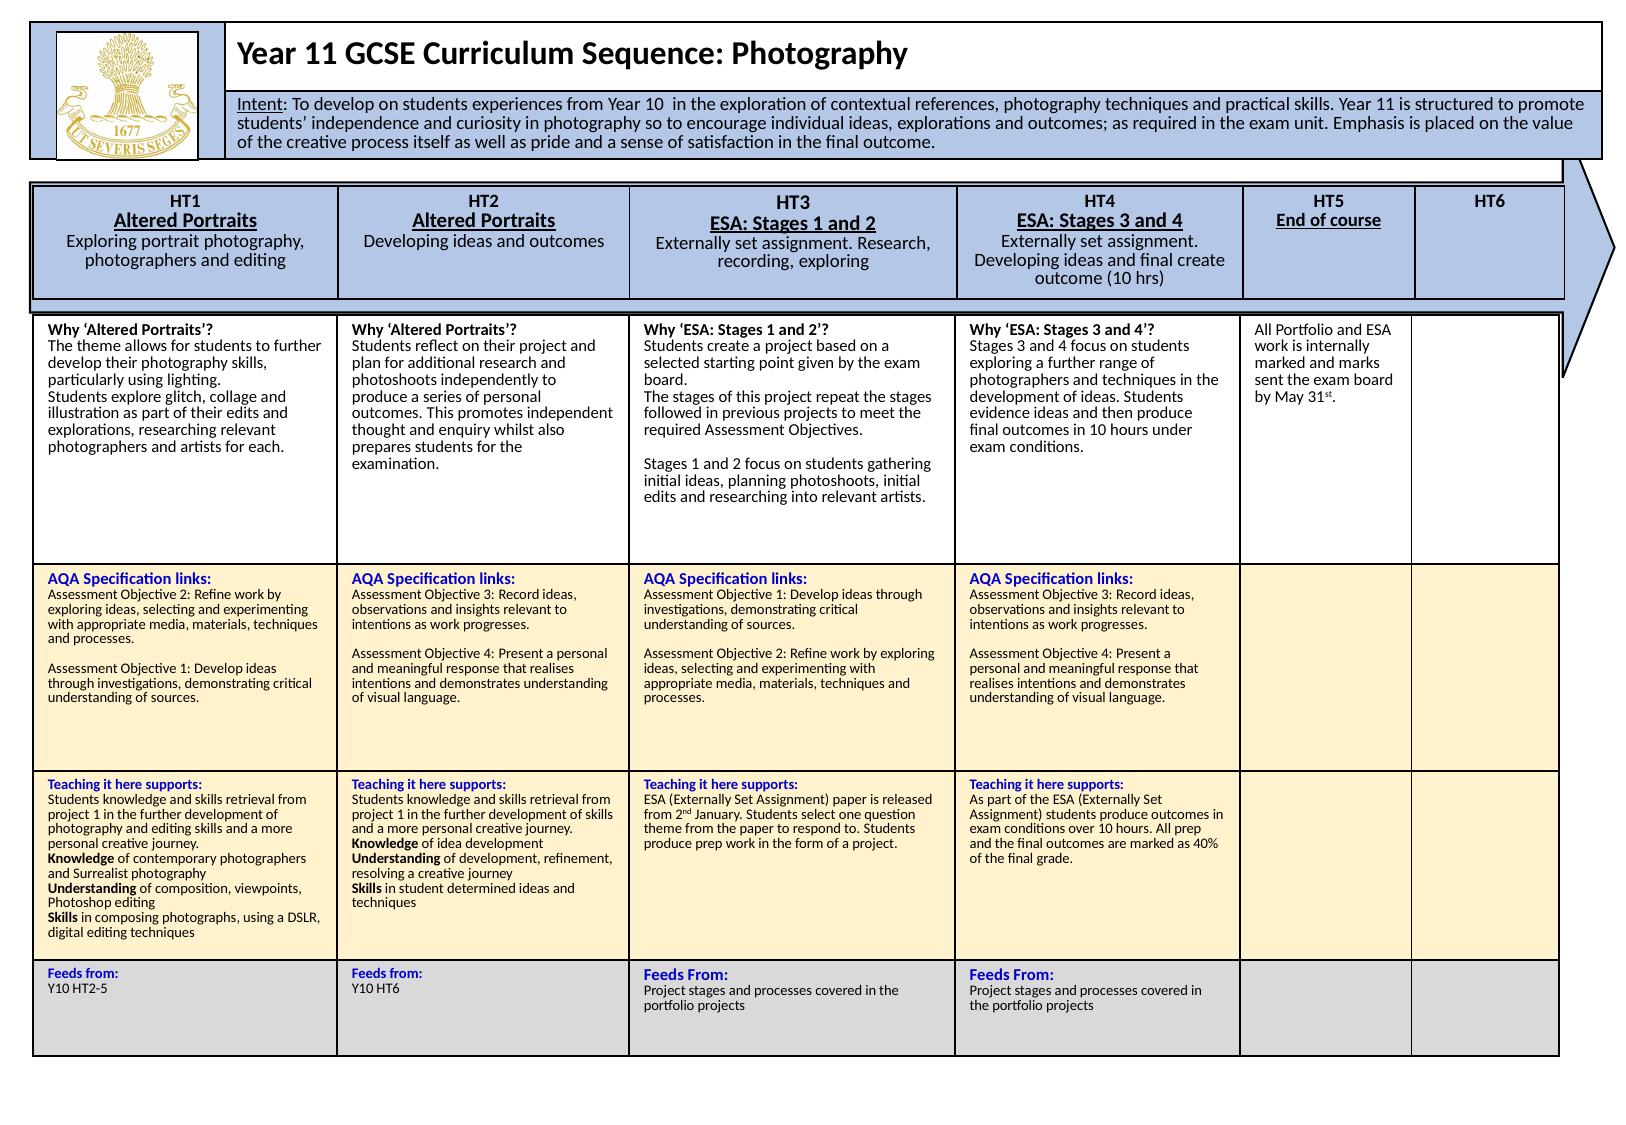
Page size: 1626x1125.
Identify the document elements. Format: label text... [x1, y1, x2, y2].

table_header HT1 Altered Portraits Exploring portrait photography, photographers and editing [34, 187, 337, 298]
table_header HT4 ESA: Stages 3 and 4 Externally set assignment. Developing ideas and final create outcome (10 hrs) [958, 187, 1242, 298]
table_header HT5 End of course [1244, 187, 1414, 298]
table_cell [1412, 565, 1558, 770]
text_box [28, 160, 1616, 379]
table_cell [1241, 565, 1411, 770]
table_cell AQA Specification links: Assessment Objective 1: Develop ideas through investigations, demonstrating critical understanding of sources. Assessment Objective 2: Refine work by exploring ideas, selecting and experimenting with appropriate media, materials, techniques and processes. [630, 565, 954, 770]
table_header Why ‘Altered Portraits’? Students reflect on their project and plan for additional research and photoshoots independently to produce a series of personal outcomes. This promotes independent thought and enquiry whilst also prepares students for the examination. [338, 316, 628, 563]
table_header [1412, 316, 1558, 563]
table_cell [1241, 772, 1411, 959]
table_header Year 11 GCSE Curriculum Sequence: Photography [226, 23, 1601, 90]
table_header HT6 [1416, 187, 1564, 298]
table_cell [1412, 961, 1558, 1055]
table_header HT3 ESA: Stages 1 and 2 Externally set assignment. Research, recording, exploring [630, 187, 956, 298]
table_cell Feeds From: Project stages and processes covered in the portfolio projects [630, 961, 954, 1055]
table_header Why ‘Altered Portraits’? The theme allows for students to further develop their photography skills, particularly using lighting. Students explore glitch, collage and illustration as part of their edits and explorations, researching relevant photographers and artists for each. [34, 316, 336, 563]
table_cell Feeds from: Y10 HT6 [338, 961, 628, 1055]
table_cell Teaching it here supports: As part of the ESA (Externally Set Assignment) students produce outcomes in exam conditions over 10 hours. All prep and the final outcomes are marked as 40% of the final grade. [956, 772, 1239, 959]
table_cell Teaching it here supports: Students knowledge and skills retrieval from project 1 in the further development of photography and editing skills and a more personal creative journey. Knowledge of contemporary photographers and Surrealist photography Understanding of composition, viewpoints, Photoshop editing Skills in composing photographs, using a DSLR, digital editing techniques [34, 772, 336, 959]
table_header Why ‘ESA: Stages 1 and 2’? Students create a project based on a selected starting point given by the exam board. The stages of this project repeat the stages followed in previous projects to meet the required Assessment Objectives. Stages 1 and 2 focus on students gathering initial ideas, planning photoshoots, initial edits and researching into relevant artists. [630, 316, 954, 563]
table_header [31, 23, 224, 158]
table_cell Intent: To develop on students experiences from Year 10 in the exploration of contextual references, photography techniques and practical skills. Year 11 is structured to promote students’ independence and curiosity in photography so to encourage individual ideas, explorations and outcomes; as required in the exam unit. Emphasis is placed on the value of the creative process itself as well as pride and a sense of satisfaction in the final outcome. [226, 92, 1601, 158]
table_cell [1412, 772, 1558, 959]
picture [57, 32, 198, 160]
table_cell [1241, 961, 1411, 1055]
table_cell Feeds From: Project stages and processes covered in the portfolio projects [956, 961, 1239, 1055]
table_header All Portfolio and ESA work is internally marked and marks sent the exam board by May 31st. [1241, 316, 1411, 563]
table_cell Feeds from: Y10 HT2-5 [34, 961, 336, 1055]
table_header Why ‘ESA: Stages 3 and 4’? Stages 3 and 4 focus on students exploring a further range of photographers and techniques in the development of ideas. Students evidence ideas and then produce final outcomes in 10 hours under exam conditions. [956, 316, 1239, 563]
table_cell AQA Specification links: Assessment Objective 3: Record ideas, observations and insights relevant to intentions as work progresses. Assessment Objective 4: Present a personal and meaningful response that realises intentions and demonstrates understanding of visual language. [956, 565, 1239, 770]
table_cell Teaching it here supports: ESA (Externally Set Assignment) paper is released from 2nd January. Students select one question theme from the paper to respond to. Students produce prep work in the form of a project. [630, 772, 954, 959]
table_header HT2 Altered Portraits Developing ideas and outcomes [339, 187, 629, 298]
table_cell AQA Specification links: Assessment Objective 2: Refine work by exploring ideas, selecting and experimenting with appropriate media, materials, techniques and processes. Assessment Objective 1: Develop ideas through investigations, demonstrating critical understanding of sources. [34, 565, 336, 770]
table_cell Teaching it here supports: Students knowledge and skills retrieval from project 1 in the further development of skills and a more personal creative journey. Knowledge of idea development Understanding of development, refinement, resolving a creative journey Skills in student determined ideas and techniques [338, 772, 628, 959]
table_cell AQA Specification links: Assessment Objective 3: Record ideas, observations and insights relevant to intentions as work progresses. Assessment Objective 4: Present a personal and meaningful response that realises intentions and demonstrates understanding of visual language. [338, 565, 628, 770]
